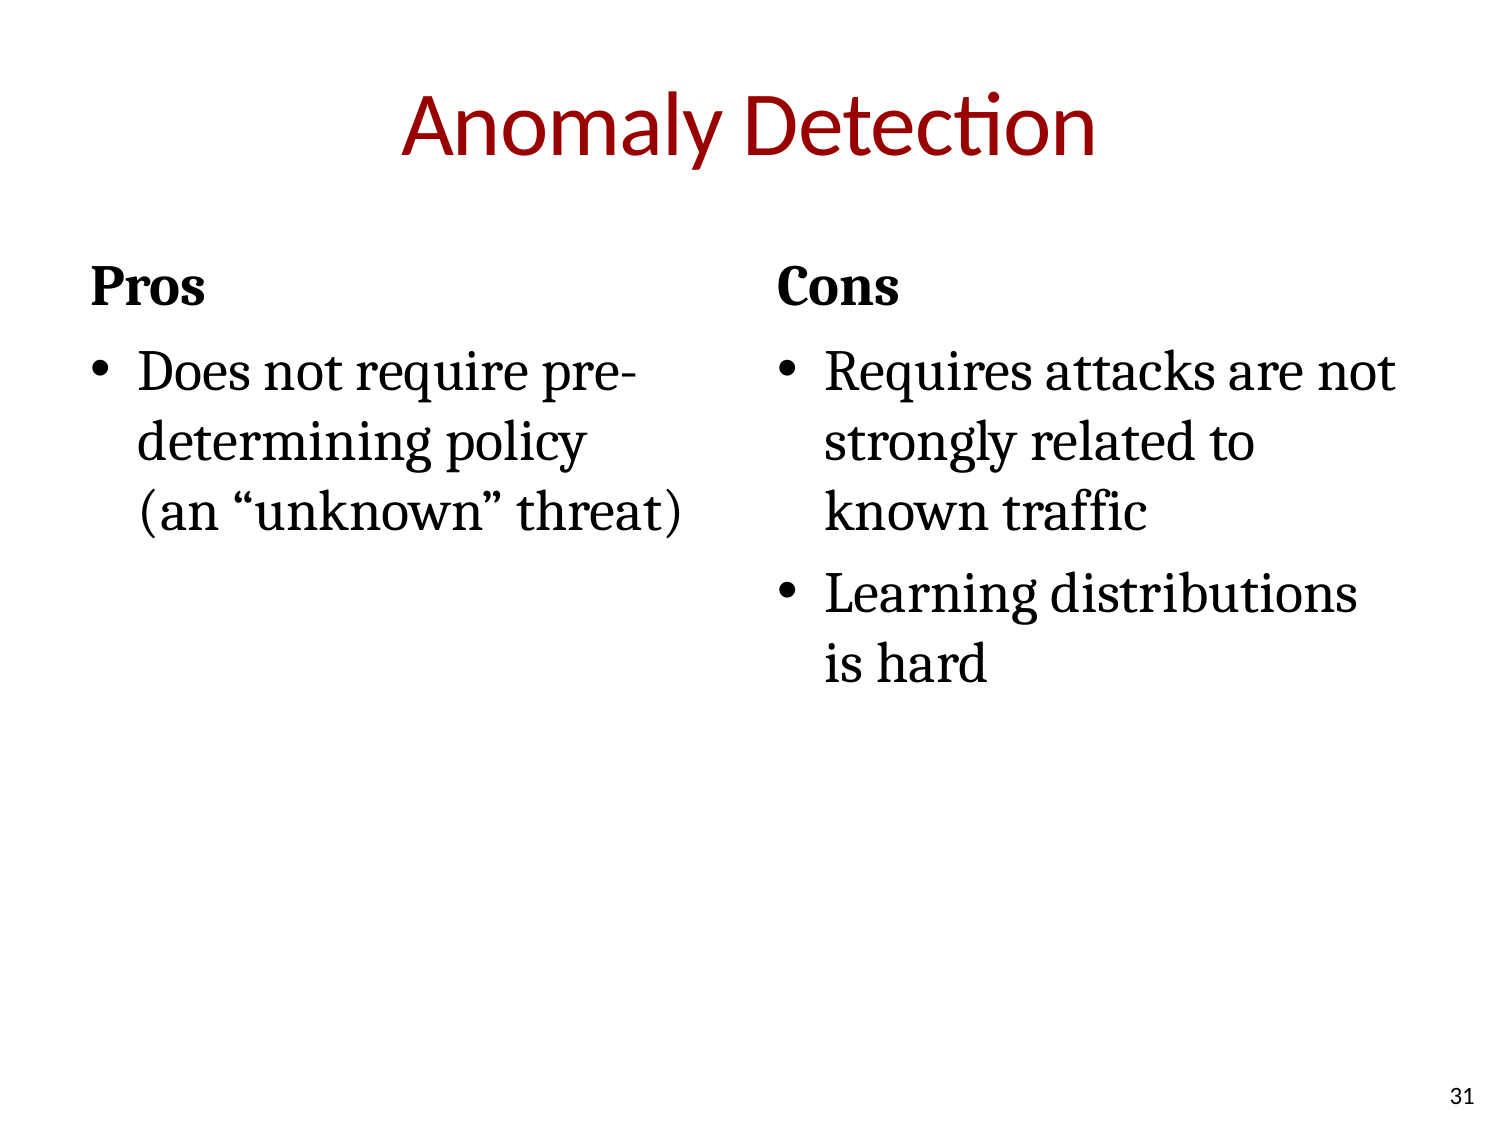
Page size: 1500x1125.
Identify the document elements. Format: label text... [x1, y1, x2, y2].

list Does not require pre-determining policy (an “unknown” threat) [75, 324, 738, 1005]
list Cons [761, 251, 1425, 324]
title Anomaly Detection [75, 24, 1425, 213]
list Requires attacks are not strongly related to known traffic Learning distributions is hard [761, 324, 1425, 1005]
list Pros [75, 251, 738, 324]
slide_number 31 [1125, 1065, 1475, 1125]
